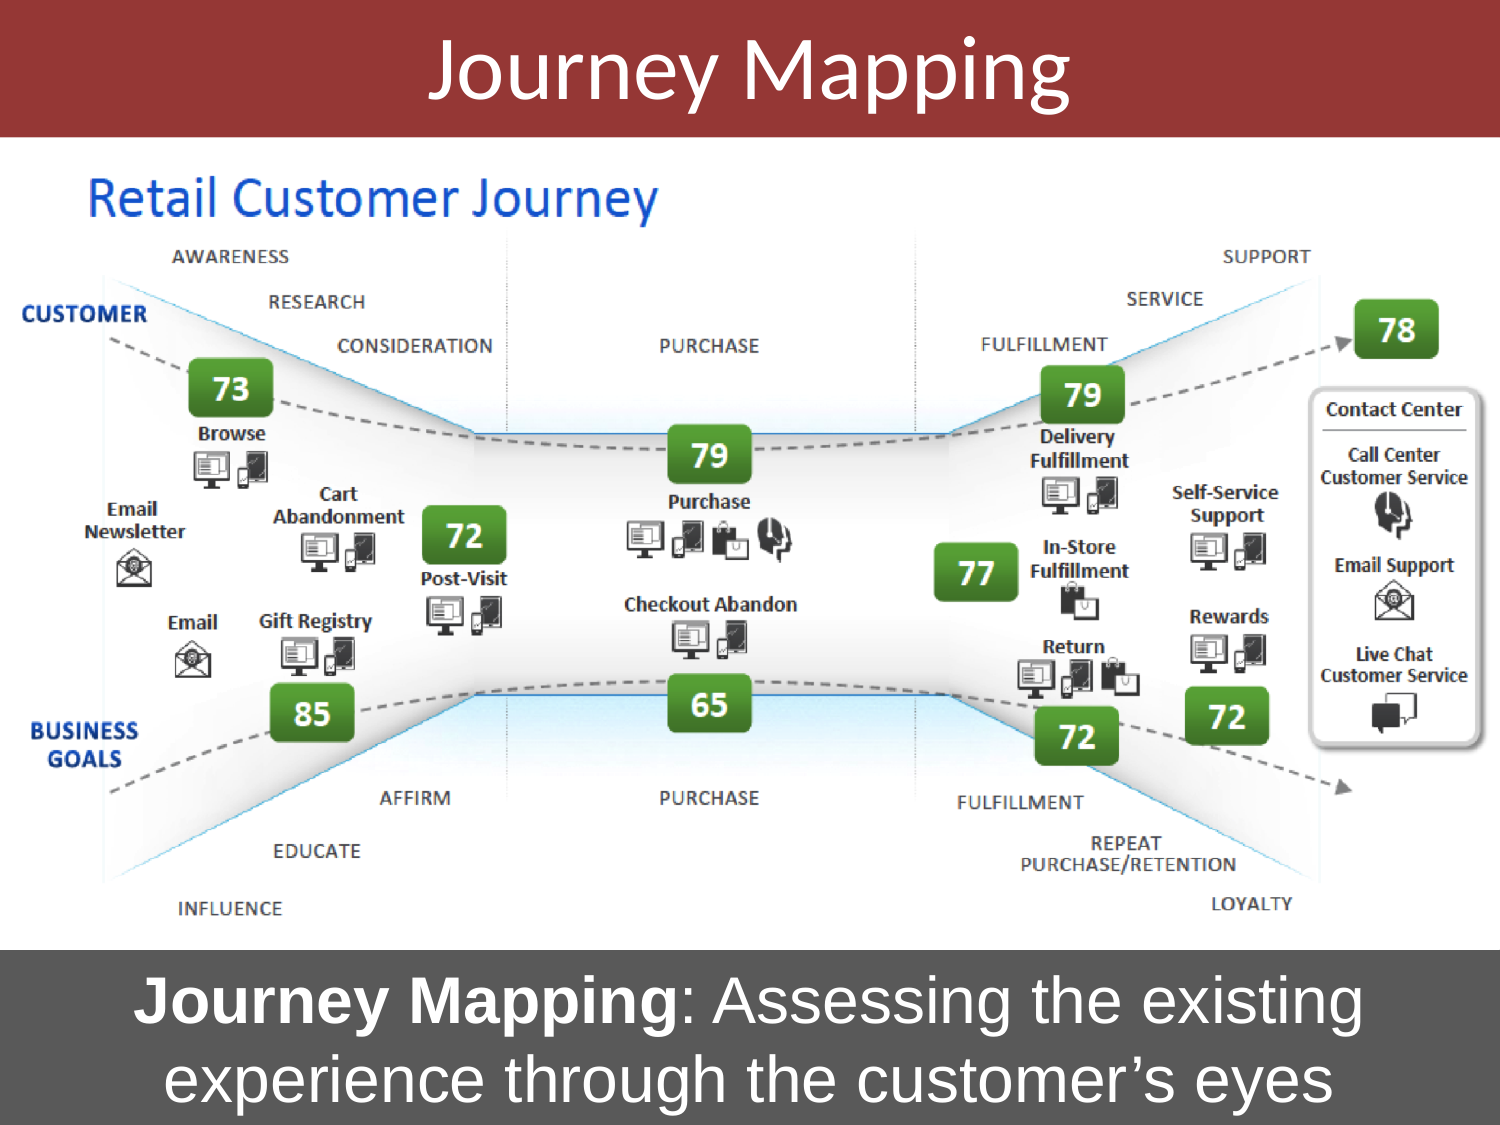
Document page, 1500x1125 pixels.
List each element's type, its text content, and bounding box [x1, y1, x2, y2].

list Journey Mapping: Assessing the existing experience through the customer’s eyes [0, 958, 1500, 1125]
picture [0, 137, 1500, 951]
list Journey Mapping [0, 0, 1500, 136]
